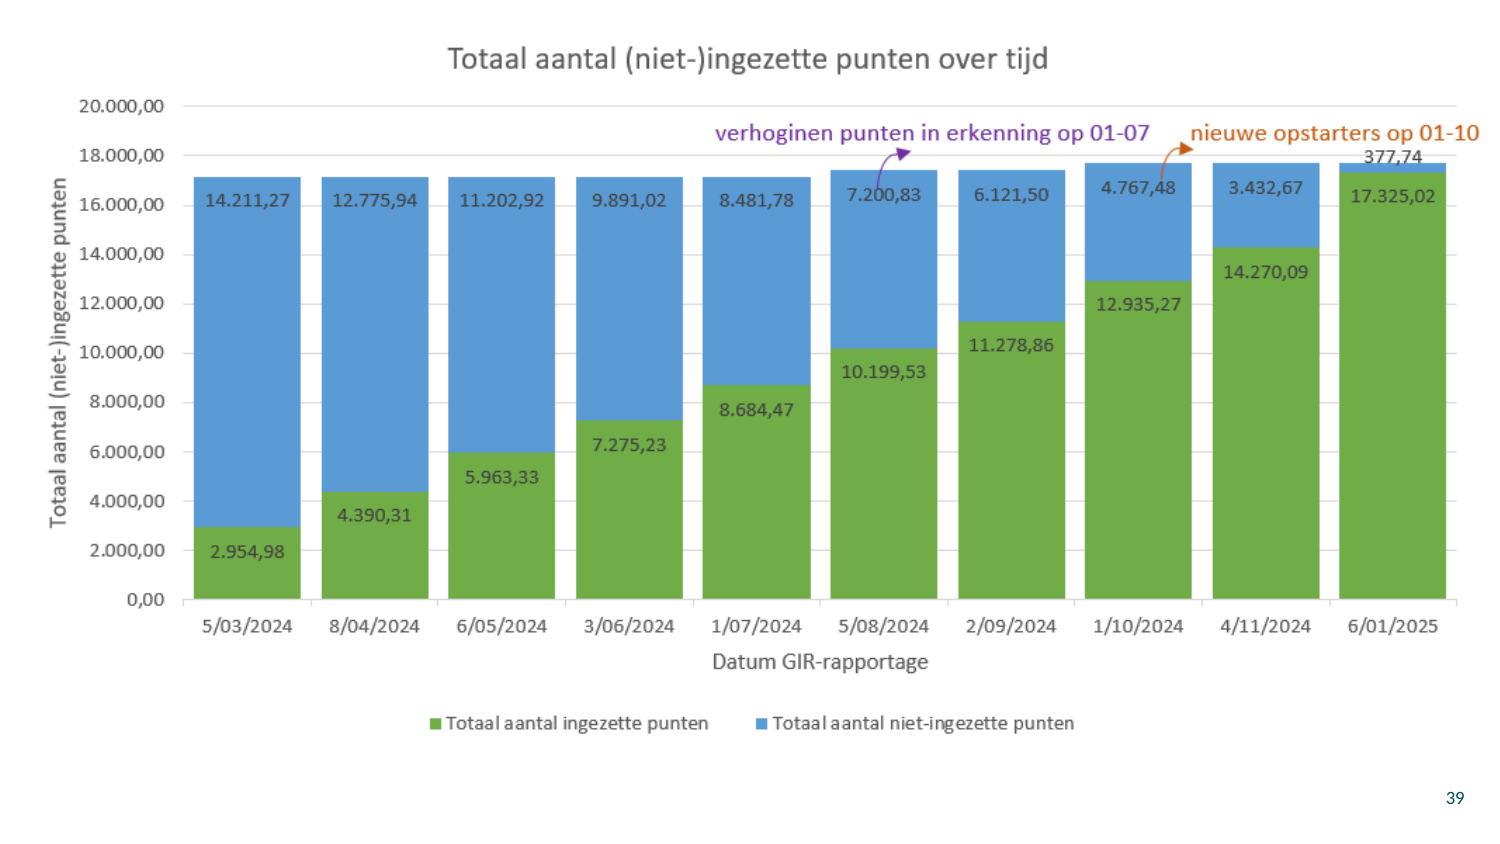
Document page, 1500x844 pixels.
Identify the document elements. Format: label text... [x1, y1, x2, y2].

picture [24, 24, 1480, 755]
slide_number 39 [1389, 764, 1480, 830]
